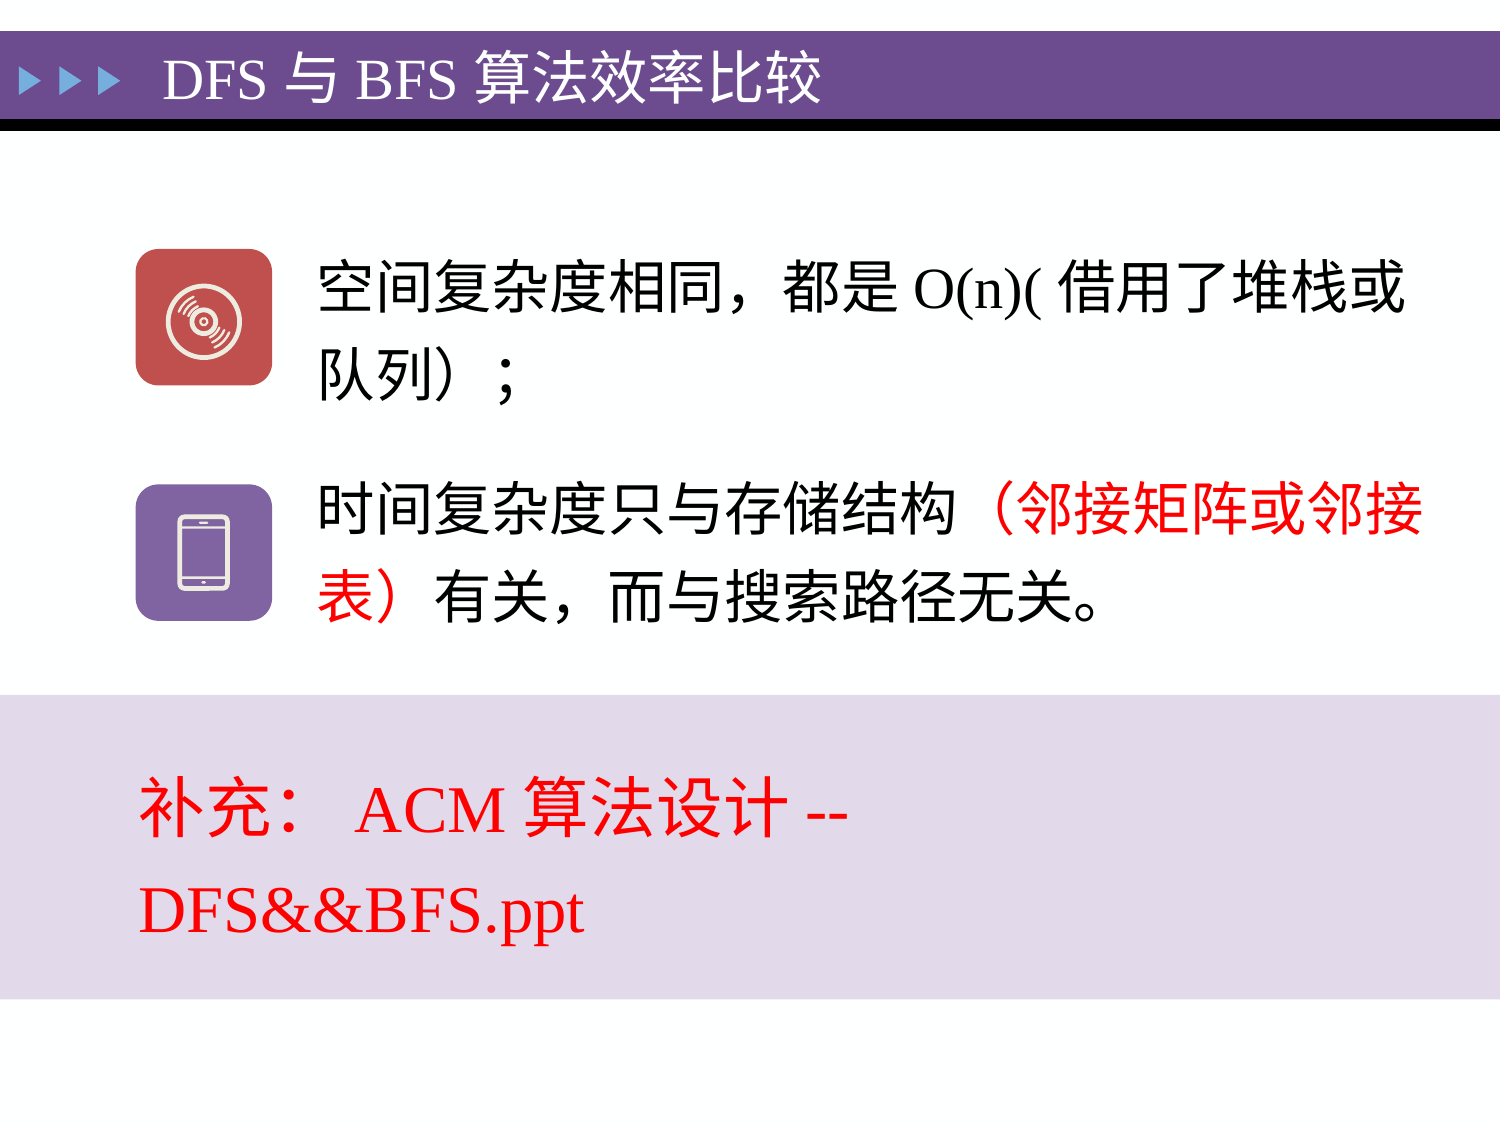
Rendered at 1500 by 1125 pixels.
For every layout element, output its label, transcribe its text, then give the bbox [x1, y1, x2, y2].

text_box 补充：ACM算法设计--DFS&&BFS.ppt [123, 803, 1282, 889]
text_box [135, 484, 273, 622]
text_box [0, 694, 1500, 1000]
text_box DFS与BFS算法效率比较 [147, 33, 986, 119]
text_box 空间复杂度相同，都是O(n)(借用了堆栈或队列）； 时间复杂度只与存储结构（邻接矩阵或邻接表）有关，而与搜索路径无关。 [302, 225, 1441, 638]
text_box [135, 248, 273, 386]
